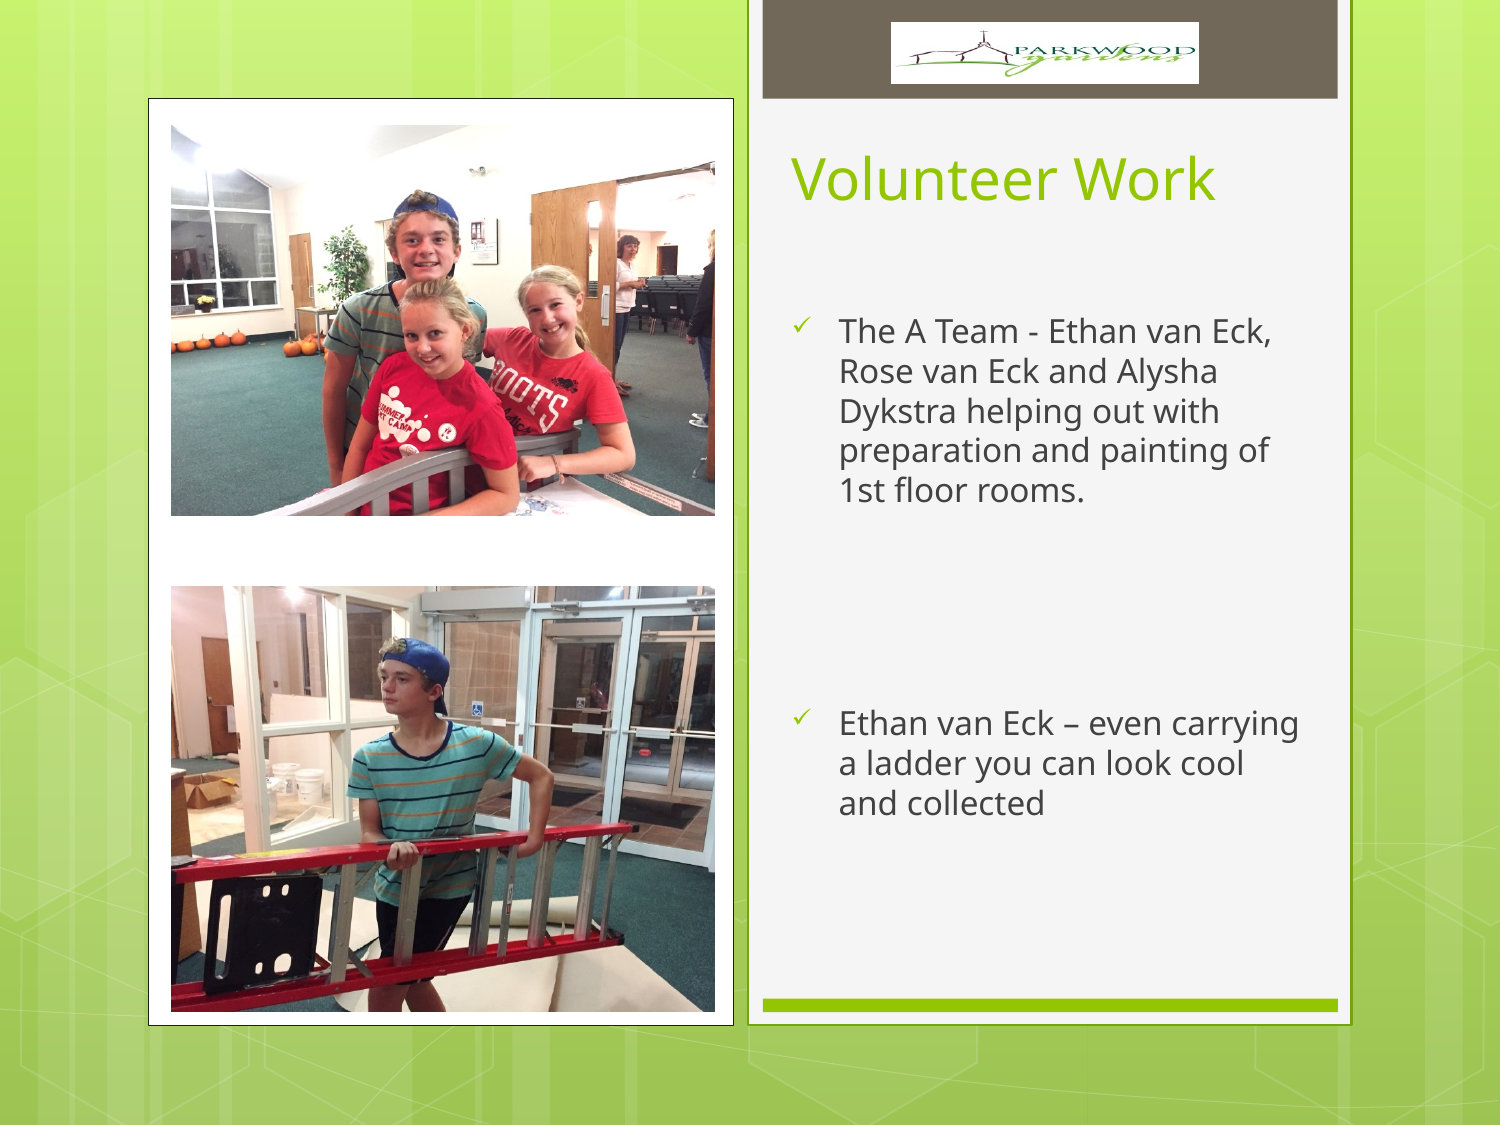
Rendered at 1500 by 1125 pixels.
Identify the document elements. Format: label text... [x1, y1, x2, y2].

picture [170, 585, 715, 1012]
picture [170, 125, 715, 516]
title Volunteer Work [776, 125, 1319, 220]
picture [891, 21, 1200, 84]
list The A Team - Ethan van Eck, Rose van Eck and Alysha Dykstra helping out with preparation and painting of 1st floor rooms. Ethan van Eck – even carrying a ladder you can look cool and collected [776, 302, 1319, 941]
